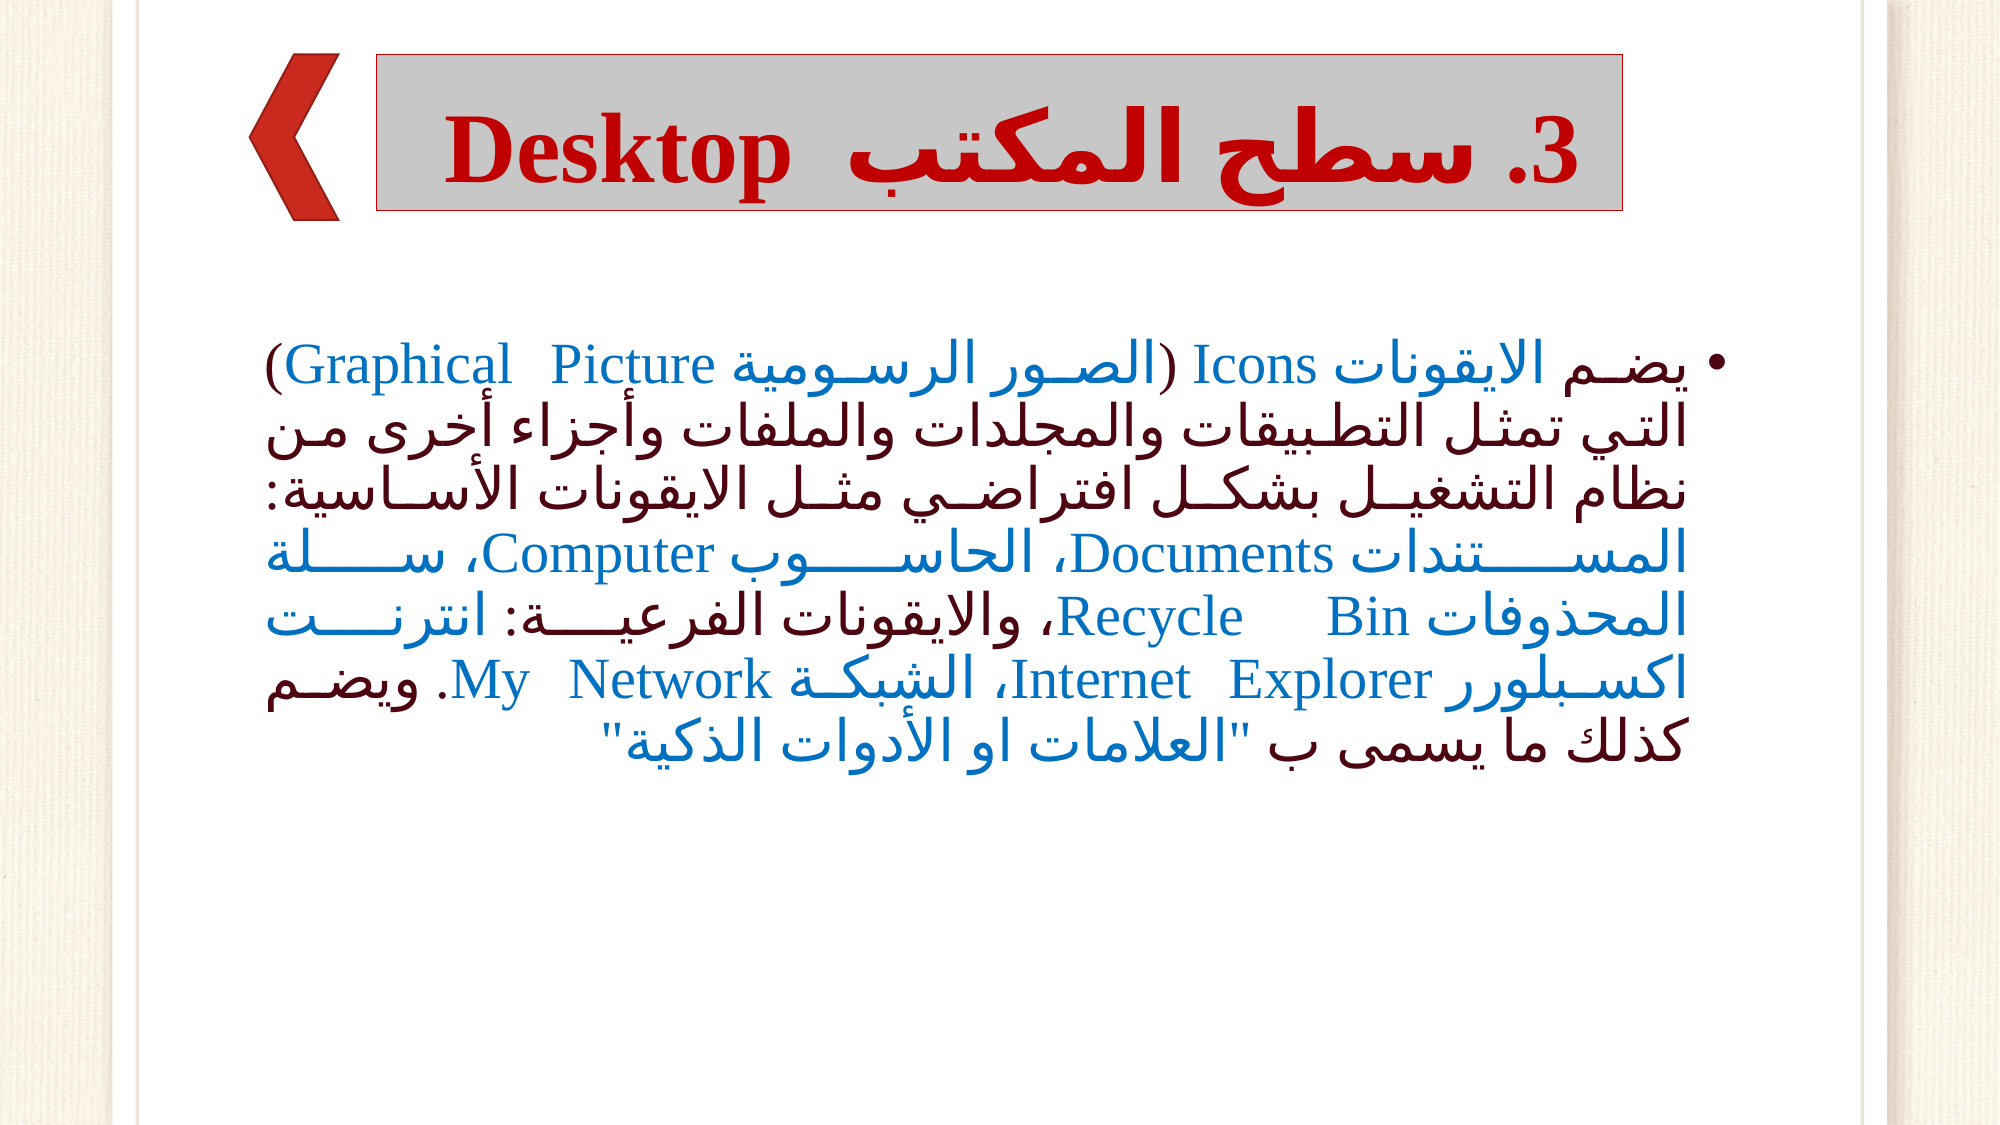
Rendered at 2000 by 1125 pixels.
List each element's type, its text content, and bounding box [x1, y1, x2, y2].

list يضم الايقونات Icons (الصور الرسومية Graphical Picture) التي تمثل التطبيقات والمجلدات والملفات وأجزاء أخرى من نظام التشغيل بشكل افتراضي مثل الايقونات الأساسية: المستندات Documents، الحاسوب Computer، سلة المحذوفات Recycle Bin، والايقونات الفرعية: انترنت اكسبلورر Internet Explorer، الشبكة My Network. ويضم كذلك ما يسمى ب "العلامات او الأدوات الذكية" [249, 326, 1750, 882]
picture [1888, 0, 2000, 1125]
title 3. سطح المكتب Desktop [376, 54, 1623, 211]
text_box [248, 53, 340, 221]
picture [0, 0, 112, 1125]
